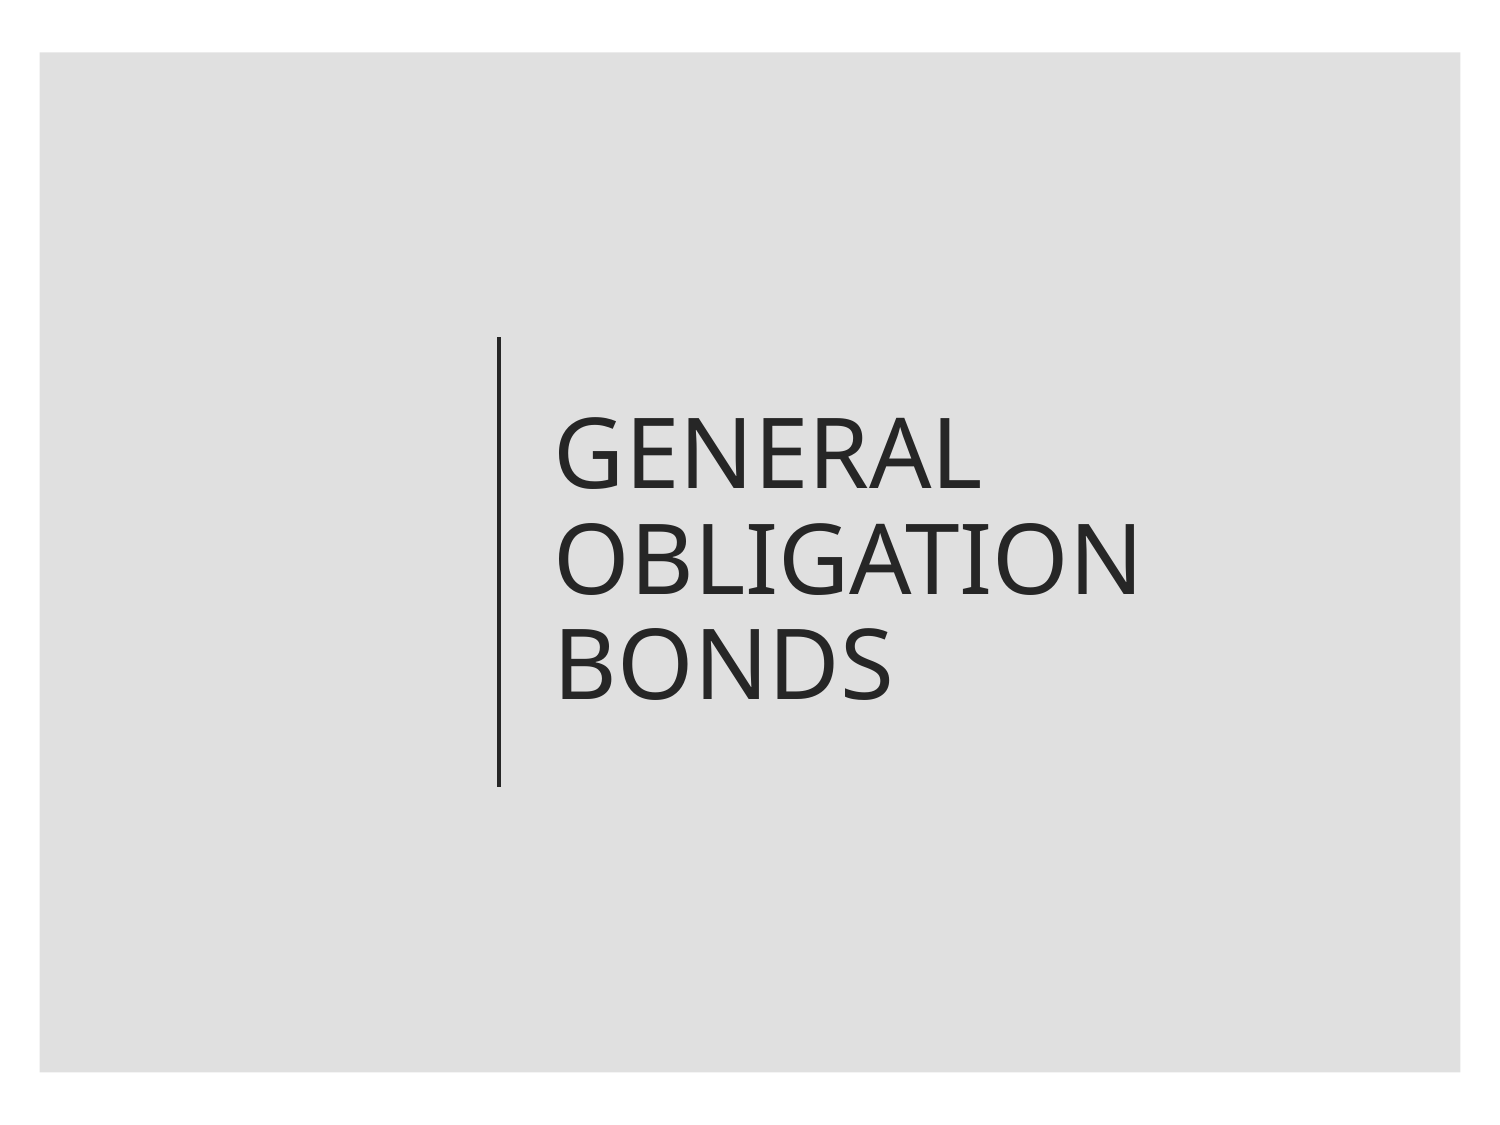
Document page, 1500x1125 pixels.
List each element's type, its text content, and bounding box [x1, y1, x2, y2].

title General Obligation Bonds [538, 158, 1372, 967]
text_box [38, 51, 1461, 1073]
